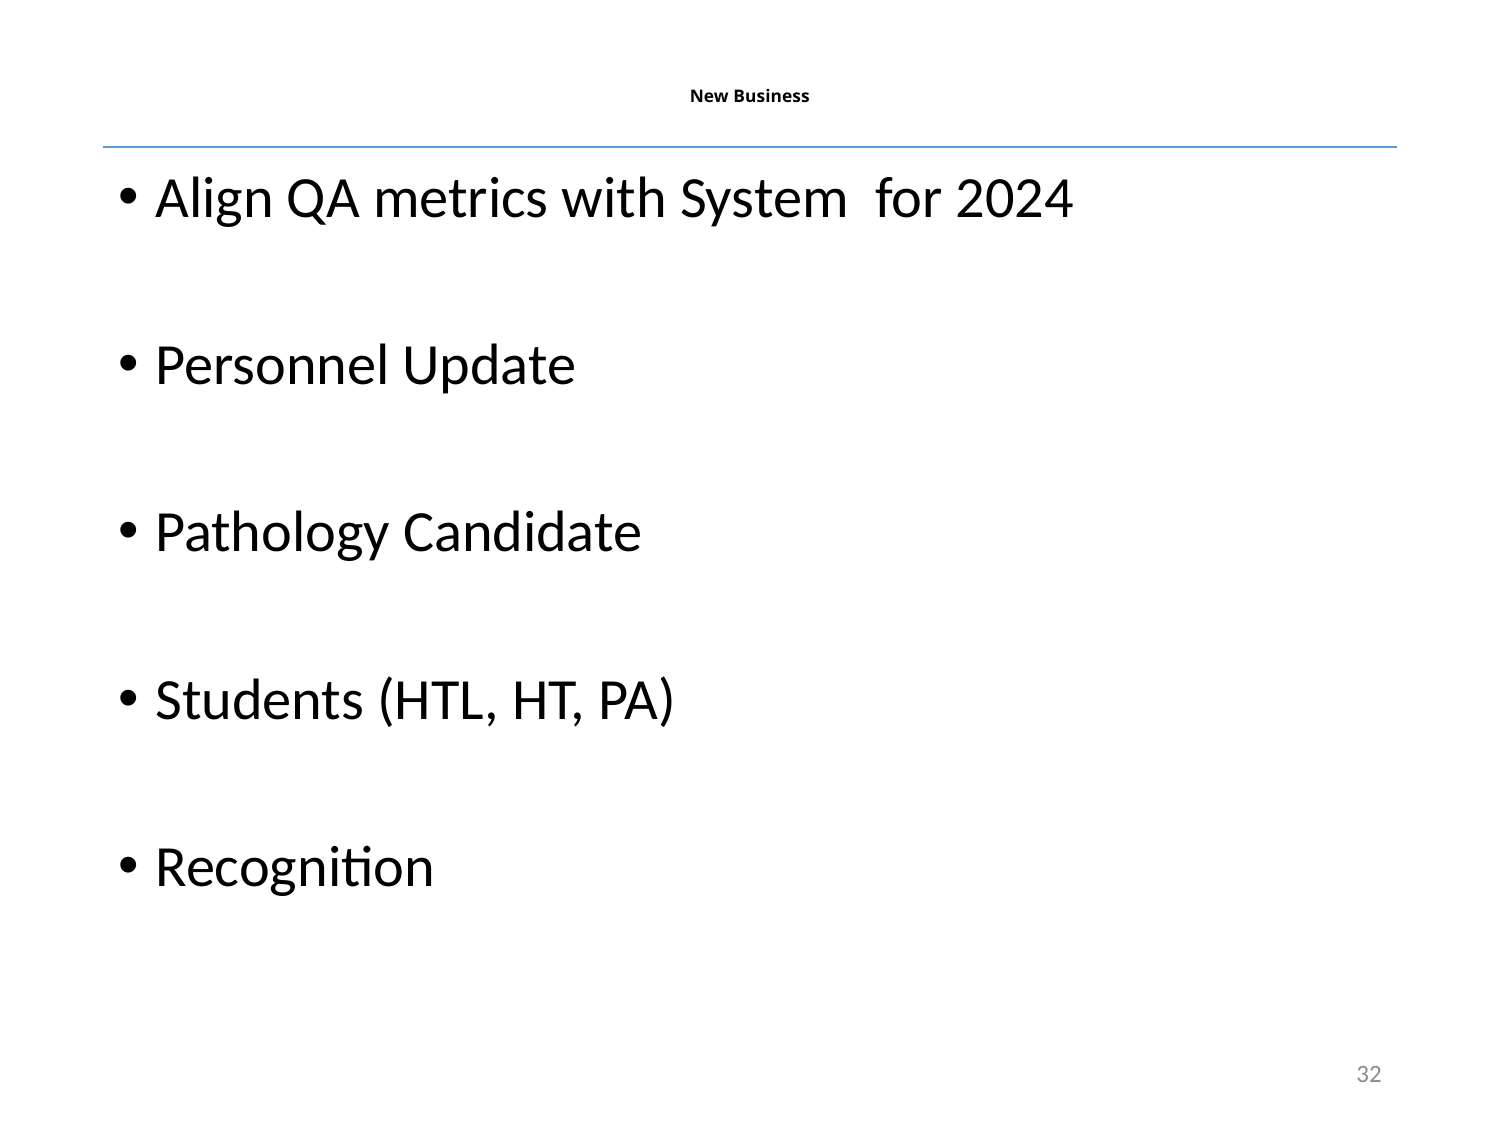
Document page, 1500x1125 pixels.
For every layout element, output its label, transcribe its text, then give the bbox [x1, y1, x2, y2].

slide_number 32 [1059, 1042, 1397, 1103]
list Align QA metrics with System for 2024 Personnel Update Pathology Candidate Students (HTL, HT, PA) Recognition [103, 159, 1397, 1014]
title New Business [103, 59, 1397, 136]
